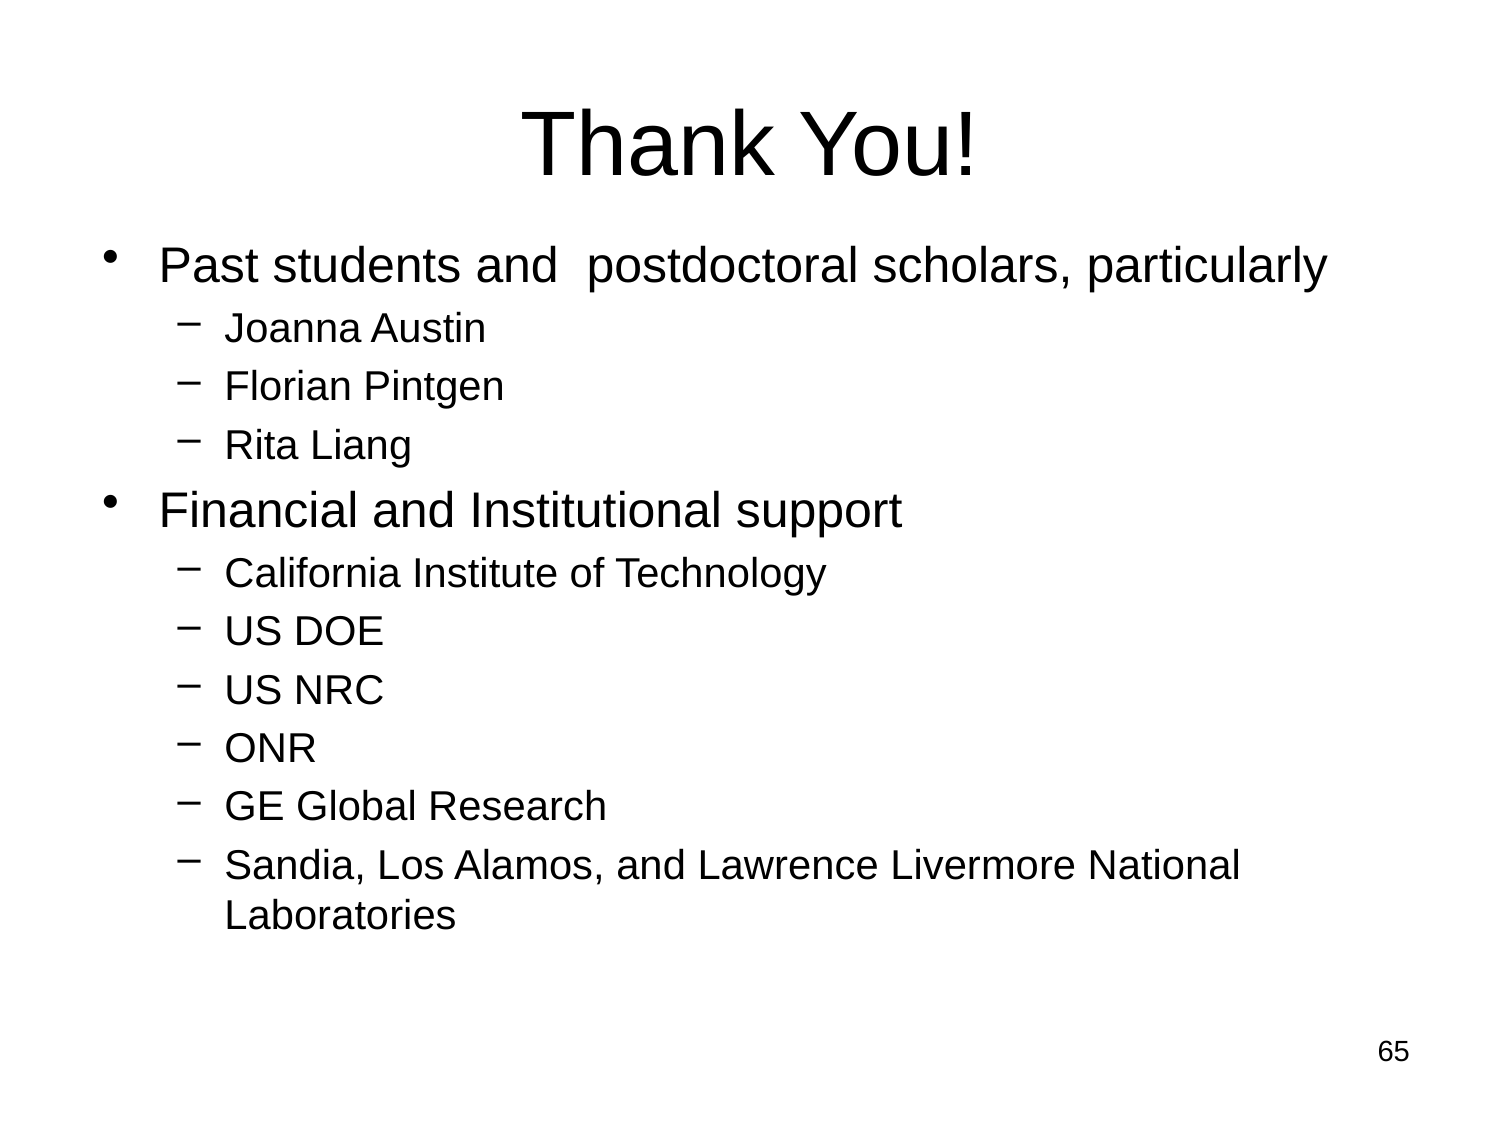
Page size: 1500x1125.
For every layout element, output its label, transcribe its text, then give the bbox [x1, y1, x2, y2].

title Thank You! [75, 45, 1425, 233]
list Past students and postdoctoral scholars, particularly Joanna Austin Florian Pintgen Rita Liang Financial and Institutional support California Institute of Technology US DOE US NRC ONR GE Global Research Sandia, Los Alamos, and Lawrence Livermore National Laboratories [87, 224, 1388, 968]
slide_number 65 [1074, 1024, 1425, 1103]
